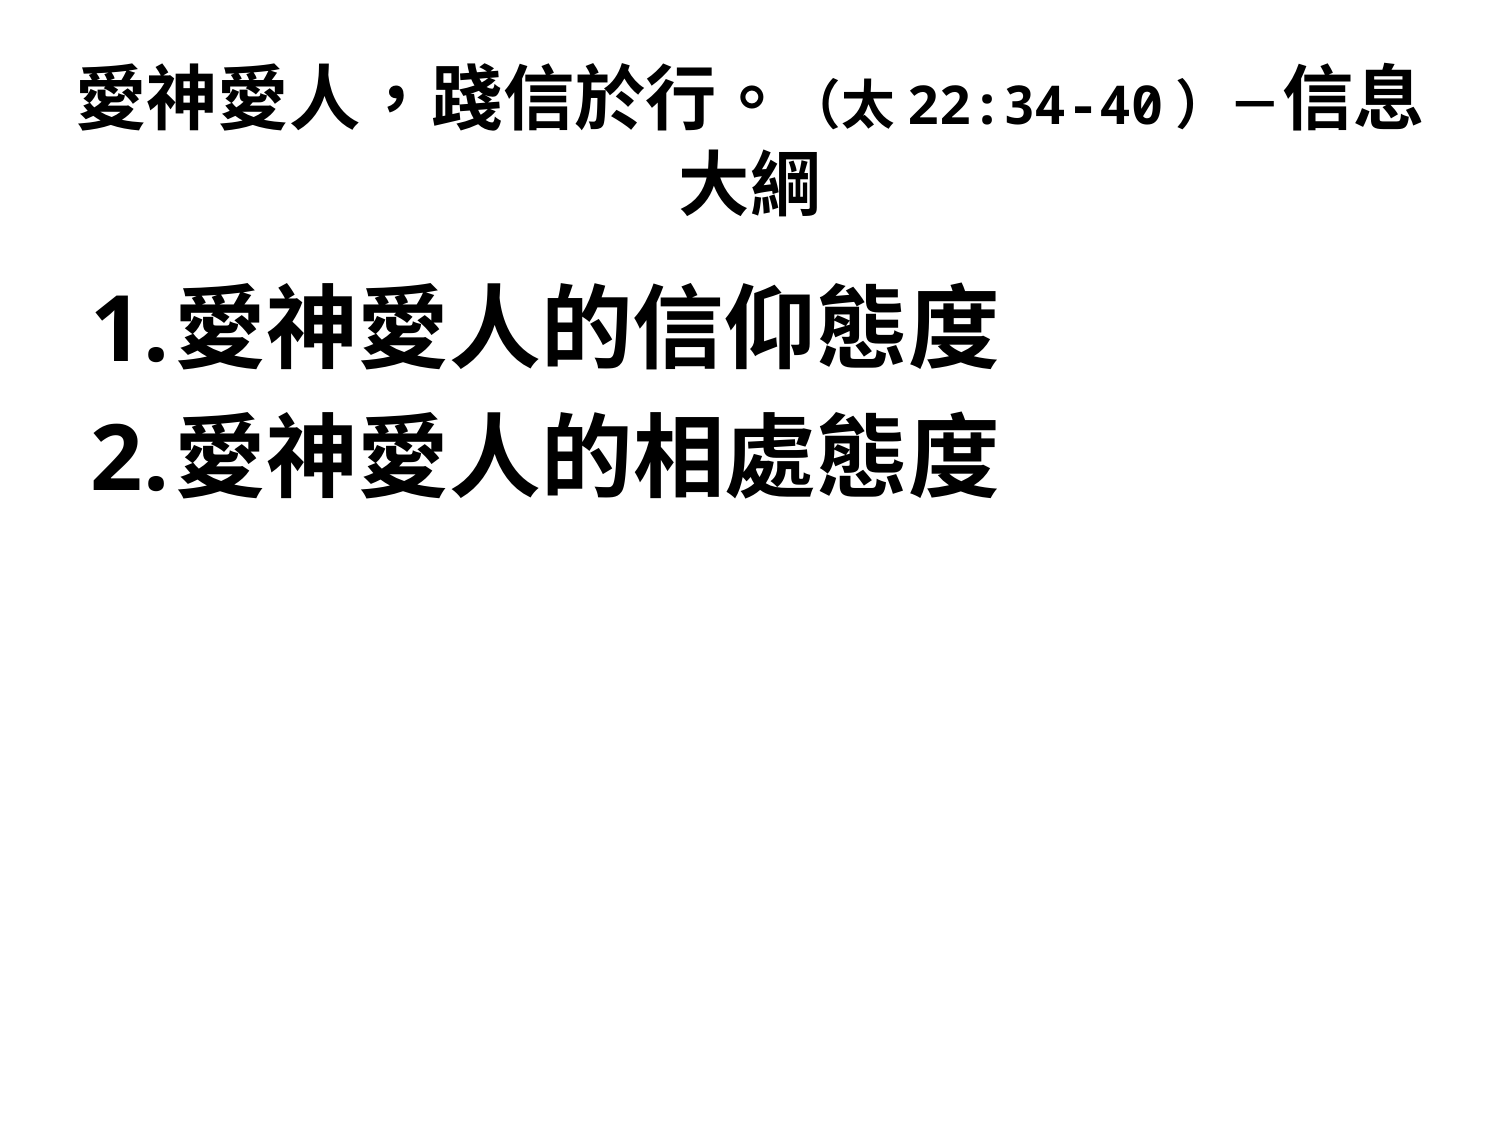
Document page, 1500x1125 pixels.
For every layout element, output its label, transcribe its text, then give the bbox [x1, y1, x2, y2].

list 愛神愛人的信仰態度 愛神愛人的相處態度 [75, 262, 1425, 1005]
title 愛神愛人，踐信於行。（太22:34-40）－信息大綱 [53, 45, 1447, 233]
